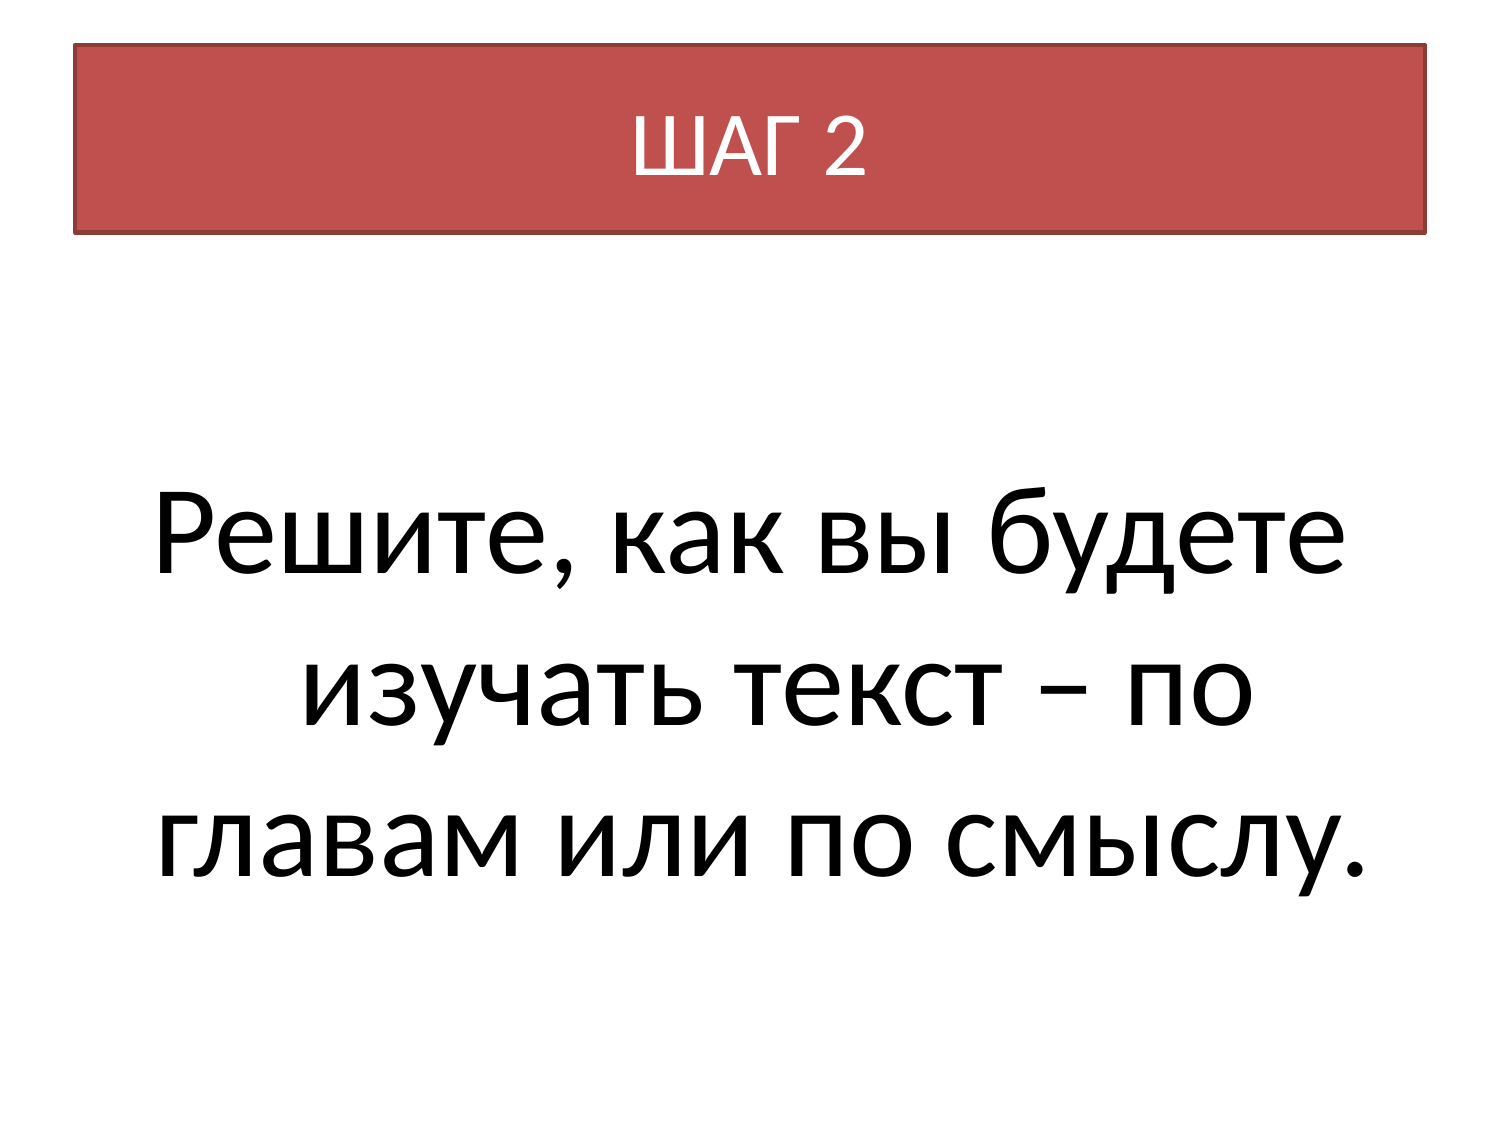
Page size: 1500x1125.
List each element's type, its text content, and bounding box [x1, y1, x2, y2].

list Решите, как вы будете изучать текст – по главам или по смыслу. [75, 262, 1425, 1005]
title ШАГ 2 [73, 43, 1427, 235]
